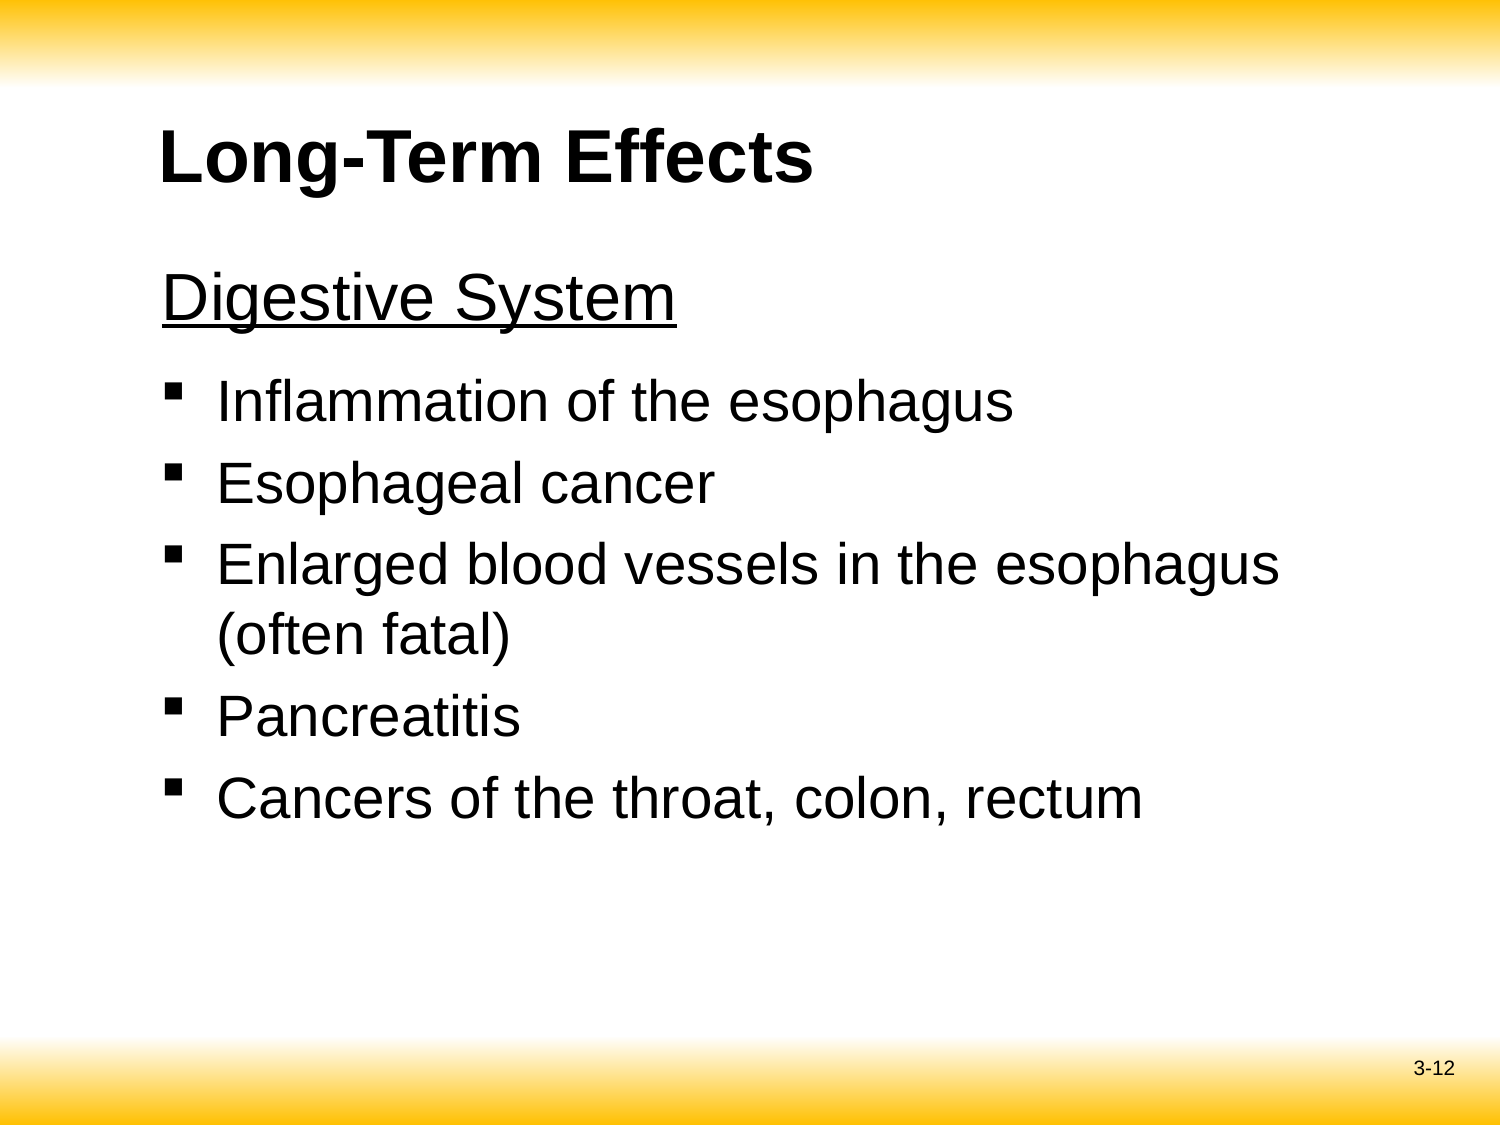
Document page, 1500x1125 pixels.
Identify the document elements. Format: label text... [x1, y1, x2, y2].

title Digestive System [146, 231, 1410, 357]
slide_number 3-12 [1120, 1046, 1471, 1125]
text_box Long-Term Effects [143, 102, 1406, 203]
list Inflammation of the esophagus Esophageal cancer Enlarged blood vessels in the esophagus (often fatal) Pancreatitis Cancers of the throat, colon, rectum [145, 355, 1408, 894]
